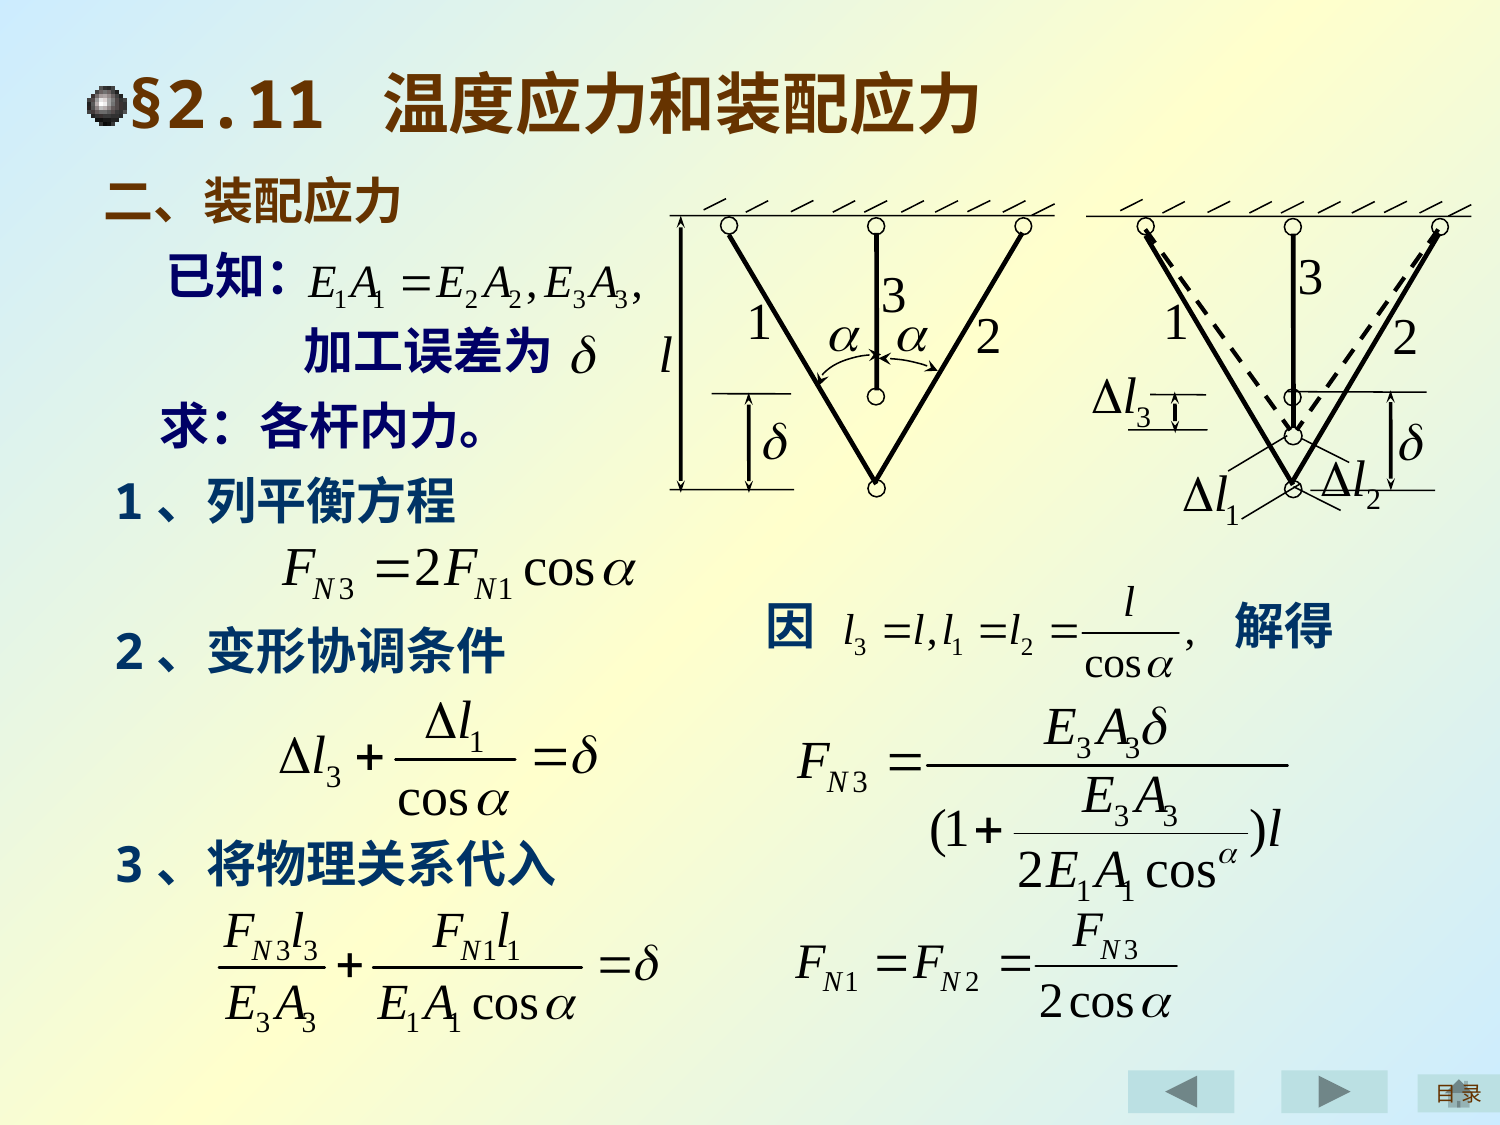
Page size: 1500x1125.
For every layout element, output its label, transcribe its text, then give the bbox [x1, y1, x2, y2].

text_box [1083, 199, 1472, 538]
text_box 求：各杆内力。 [144, 387, 525, 463]
picture [79, 78, 127, 126]
text_box 目 录 [1417, 1074, 1500, 1113]
text_box 已知： [150, 237, 331, 313]
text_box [287, 312, 612, 388]
text_box 二、装配应力 [88, 162, 419, 238]
text_box [1128, 1070, 1235, 1114]
text_box [1281, 1070, 1388, 1114]
text_box §2.11 温度应力和装配应力 [64, 54, 1038, 150]
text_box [272, 530, 650, 613]
text_box 3、将物理关系代入 [99, 824, 575, 900]
text_box 2、变形协调条件 [99, 612, 525, 688]
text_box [299, 250, 650, 321]
text_box 1、列平衡方程 [99, 462, 488, 538]
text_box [210, 899, 675, 1044]
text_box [787, 693, 1300, 913]
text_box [786, 899, 1188, 1029]
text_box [652, 198, 1055, 497]
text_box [270, 687, 613, 828]
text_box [749, 575, 1350, 688]
